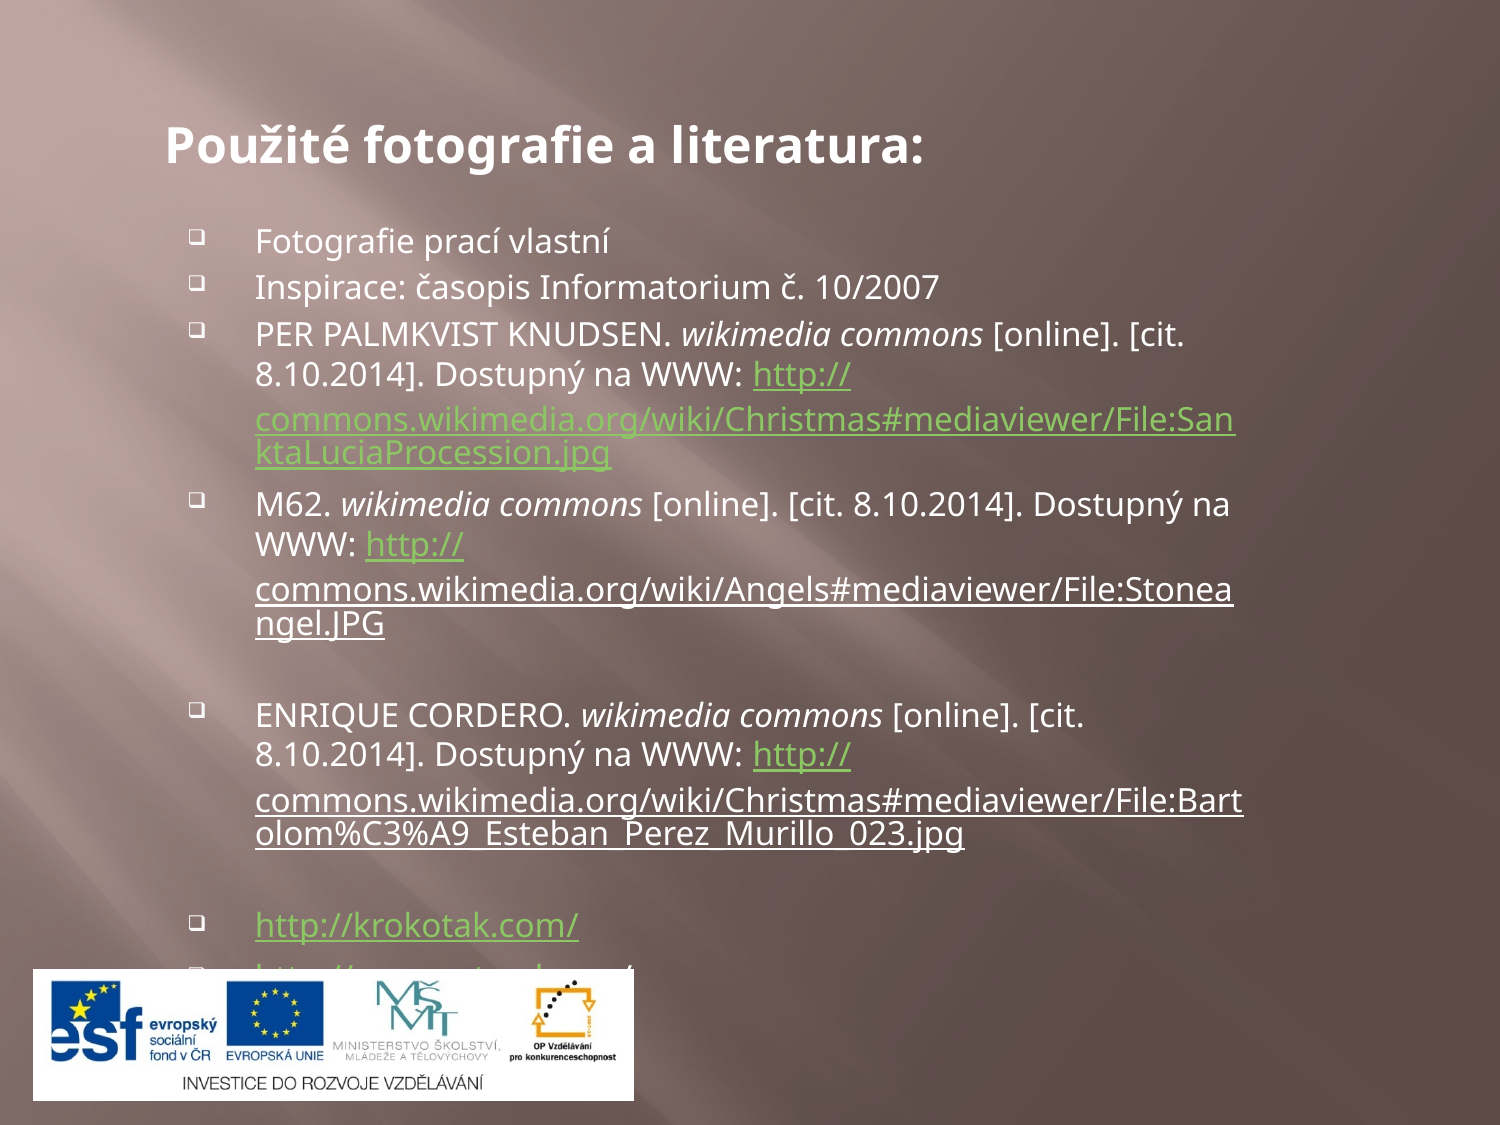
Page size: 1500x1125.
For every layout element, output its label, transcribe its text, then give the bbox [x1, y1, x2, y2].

title Použité fotografie a literatura: [150, 75, 1300, 213]
picture [33, 969, 635, 1101]
list Fotografie prací vlastní Inspirace: časopis Informatorium č. 10/2007 PER PALMKVIST KNUDSEN. wikimedia commons [online]. [cit. 8.10.2014]. Dostupný na WWW: http://commons.wikimedia.org/wiki/Christmas#mediaviewer/File:SanktaLuciaProcession.jpg M62. wikimedia commons [online]. [cit. 8.10.2014]. Dostupný na WWW: http://commons.wikimedia.org/wiki/Angels#mediaviewer/File:Stoneangel.JPG ENRIQUE CORDERO. wikimedia commons [online]. [cit. 8.10.2014]. Dostupný na WWW: http://commons.wikimedia.org/wiki/Christmas#mediaviewer/File:Bartolom%C3%A9_Esteban_Perez_Murillo_023.jpg http://krokotak.com/ http://www.vytvarka.eu/ [150, 212, 1263, 588]
